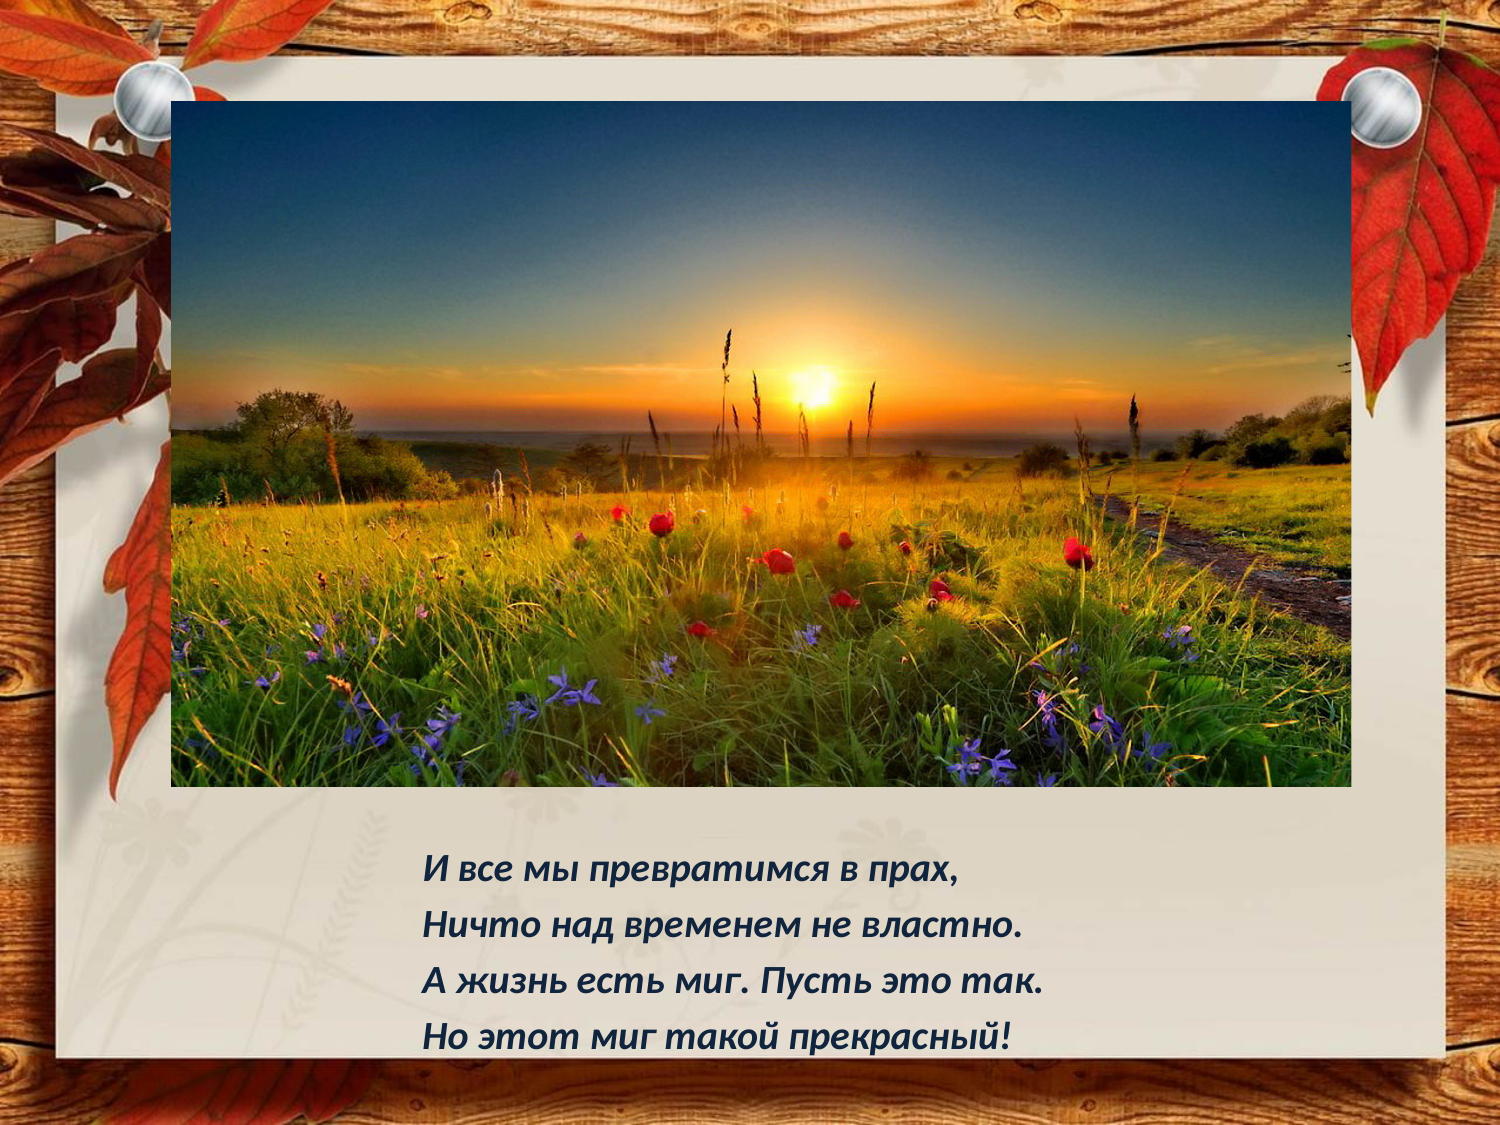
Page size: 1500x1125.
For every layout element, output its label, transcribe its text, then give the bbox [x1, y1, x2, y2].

picture [0, 0, 1500, 1125]
list И все мы превратимся в прах, Ничто над временем не властно. А жизнь есть миг. Пусть это так. Но этот миг такой прекрасный! [407, 834, 1118, 1071]
